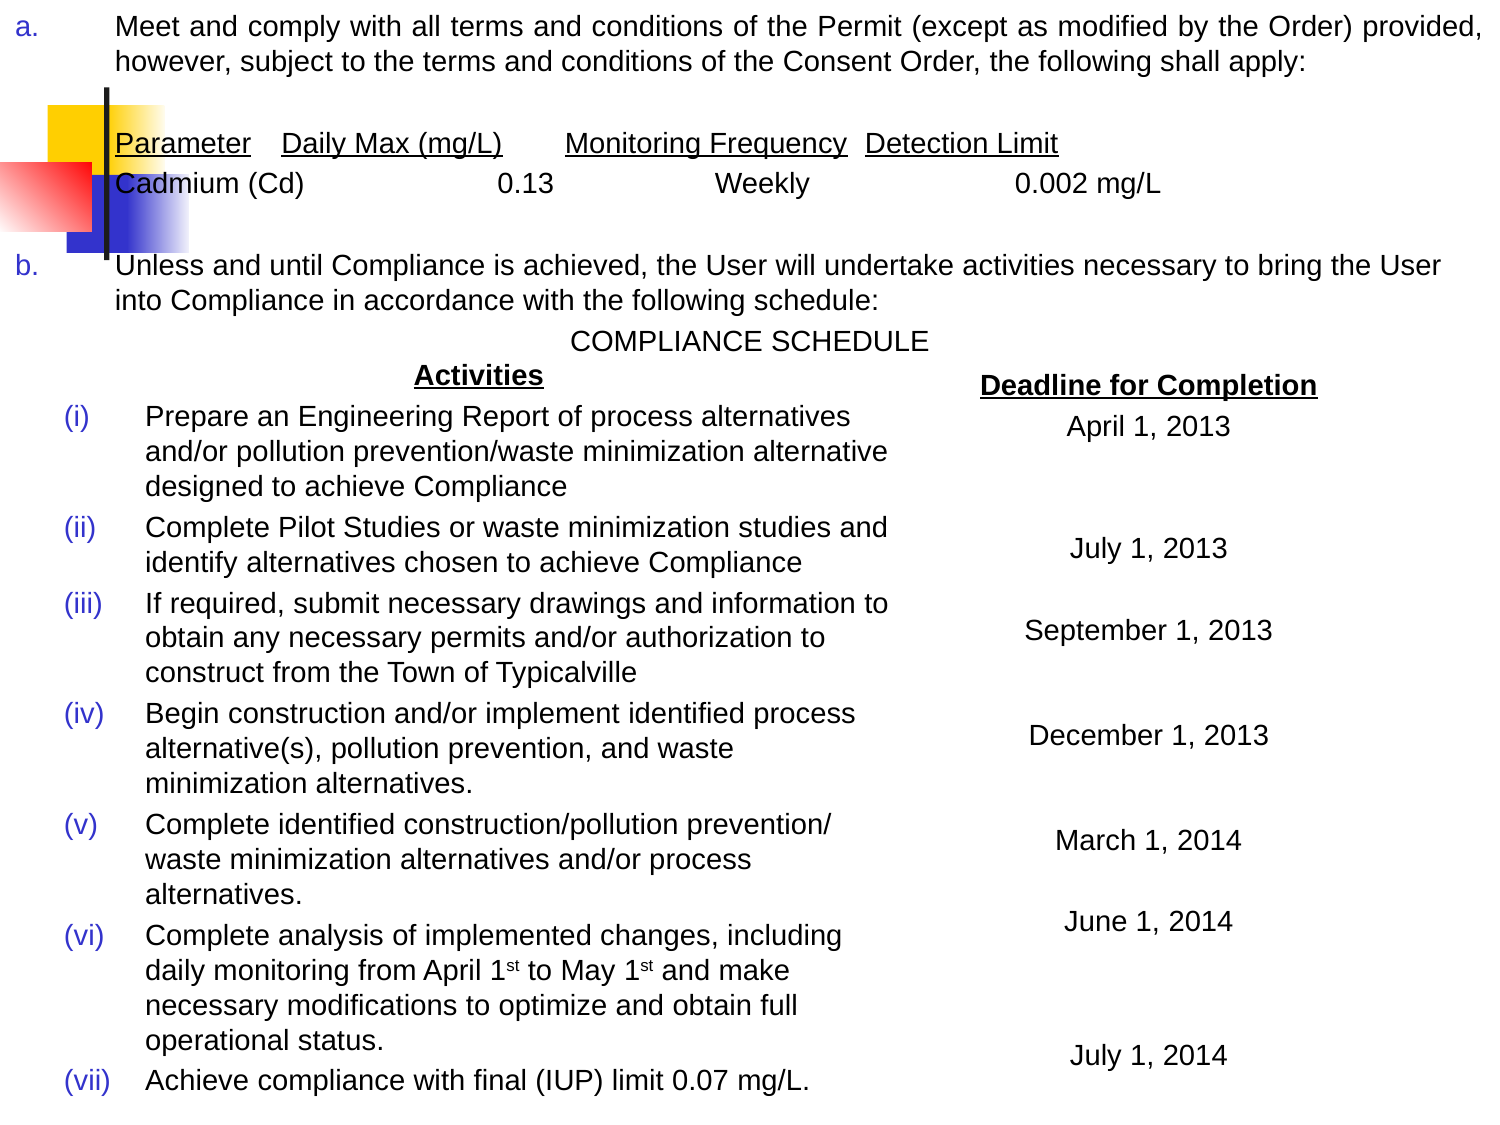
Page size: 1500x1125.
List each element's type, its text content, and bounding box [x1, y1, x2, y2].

list Meet and comply with all terms and conditions of the Permit (except as modified by the Order) provided, however, subject to the terms and conditions of the Consent Order, the following shall apply: Parameter Daily Max (mg/L) Monitoring Frequency Detection Limit Cadmium (Cd) 0.13 Weekly 0.002 mg/L Unless and until Compliance is achieved, the User will undertake activities necessary to bring the User into Compliance in accordance with the following schedule: COMPLIANCE SCHEDULE [0, 0, 1500, 438]
text_box Activities Prepare an Engineering Report of process alternatives and/or pollution prevention/waste minimization alternative designed to achieve Compliance Complete Pilot Studies or waste minimization studies and identify alternatives chosen to achieve Compliance If required, submit necessary drawings and information to obtain any necessary permits and/or authorization to construct from the Town of Typicalville Begin construction and/or implement identified process alternative(s), pollution prevention, and waste minimization alternatives. Complete identified construction/pollution prevention/ waste minimization alternatives and/or process alternatives. Complete analysis of implemented changes, including daily monitoring from April 1st to May 1st and make necessary modifications to optimize and obtain full operational status. Achieve compliance with final (IUP) limit 0.07 mg/L. [49, 349, 909, 1105]
text_box Deadline for Completion April 1, 2013 July 1, 2013 September 1, 2013 December 1, 2013 March 1, 2014 June 1, 2014 July 1, 2014 [947, 359, 1350, 1079]
